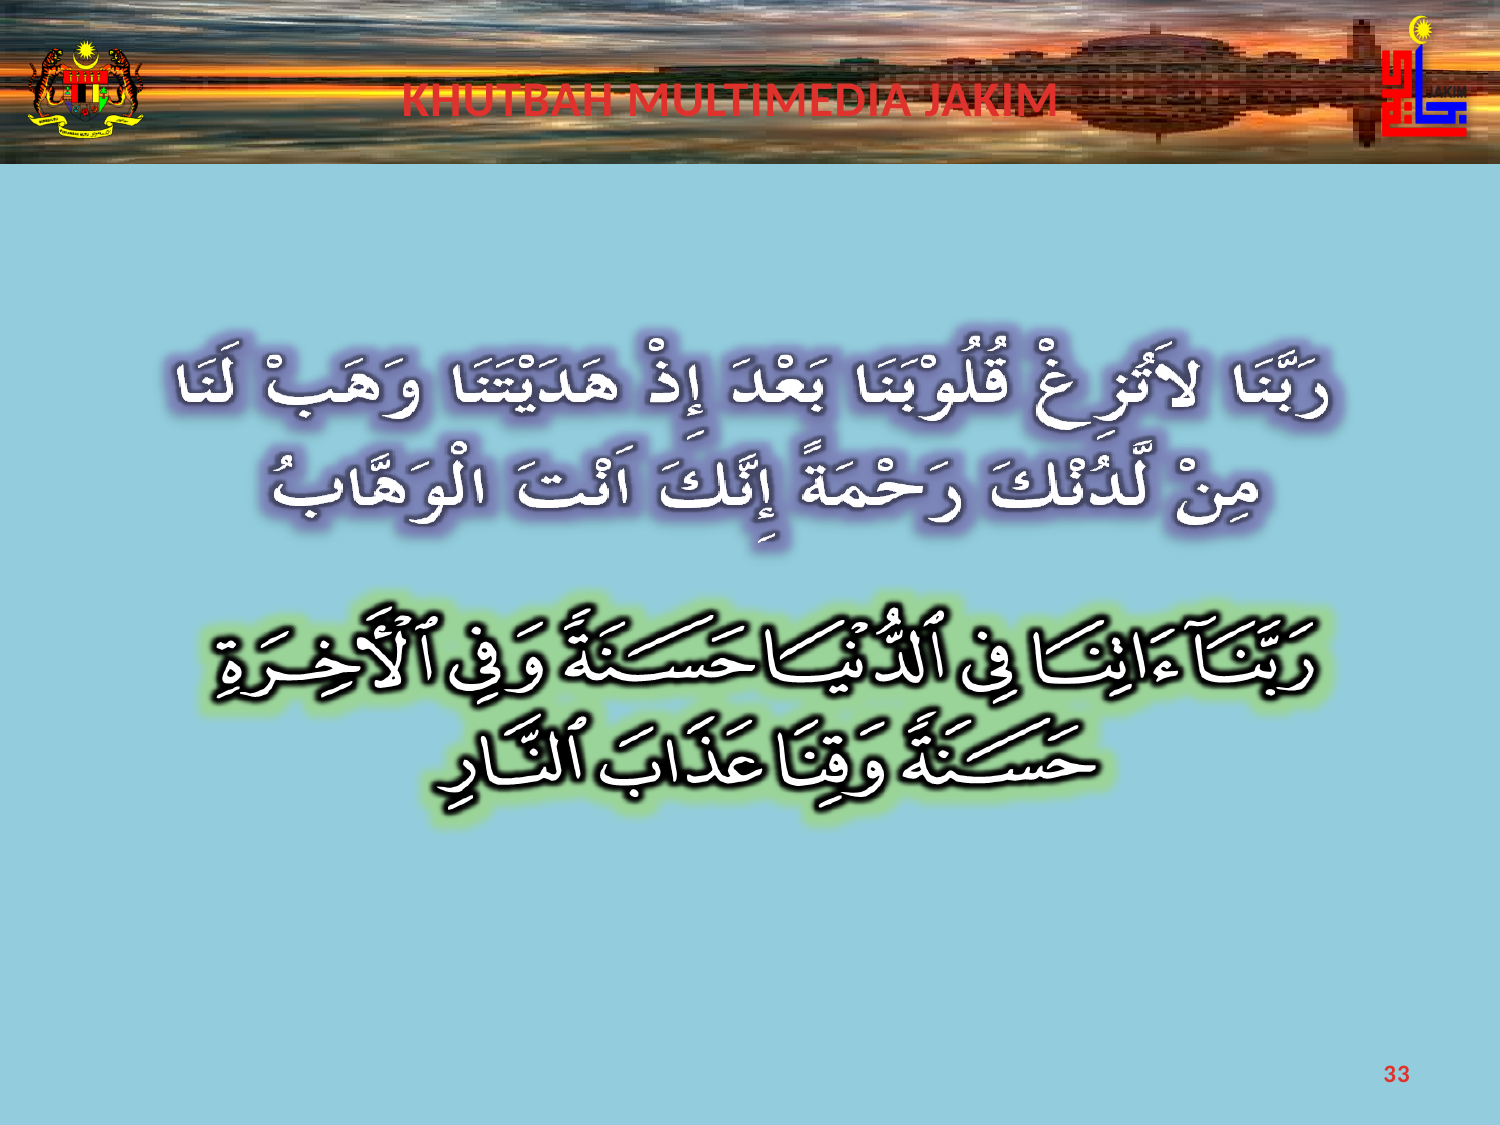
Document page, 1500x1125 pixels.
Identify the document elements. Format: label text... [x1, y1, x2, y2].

slide_number 33 [1074, 1042, 1425, 1103]
picture [70, 316, 1407, 546]
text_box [0, 0, 1500, 165]
picture [93, 573, 1430, 880]
